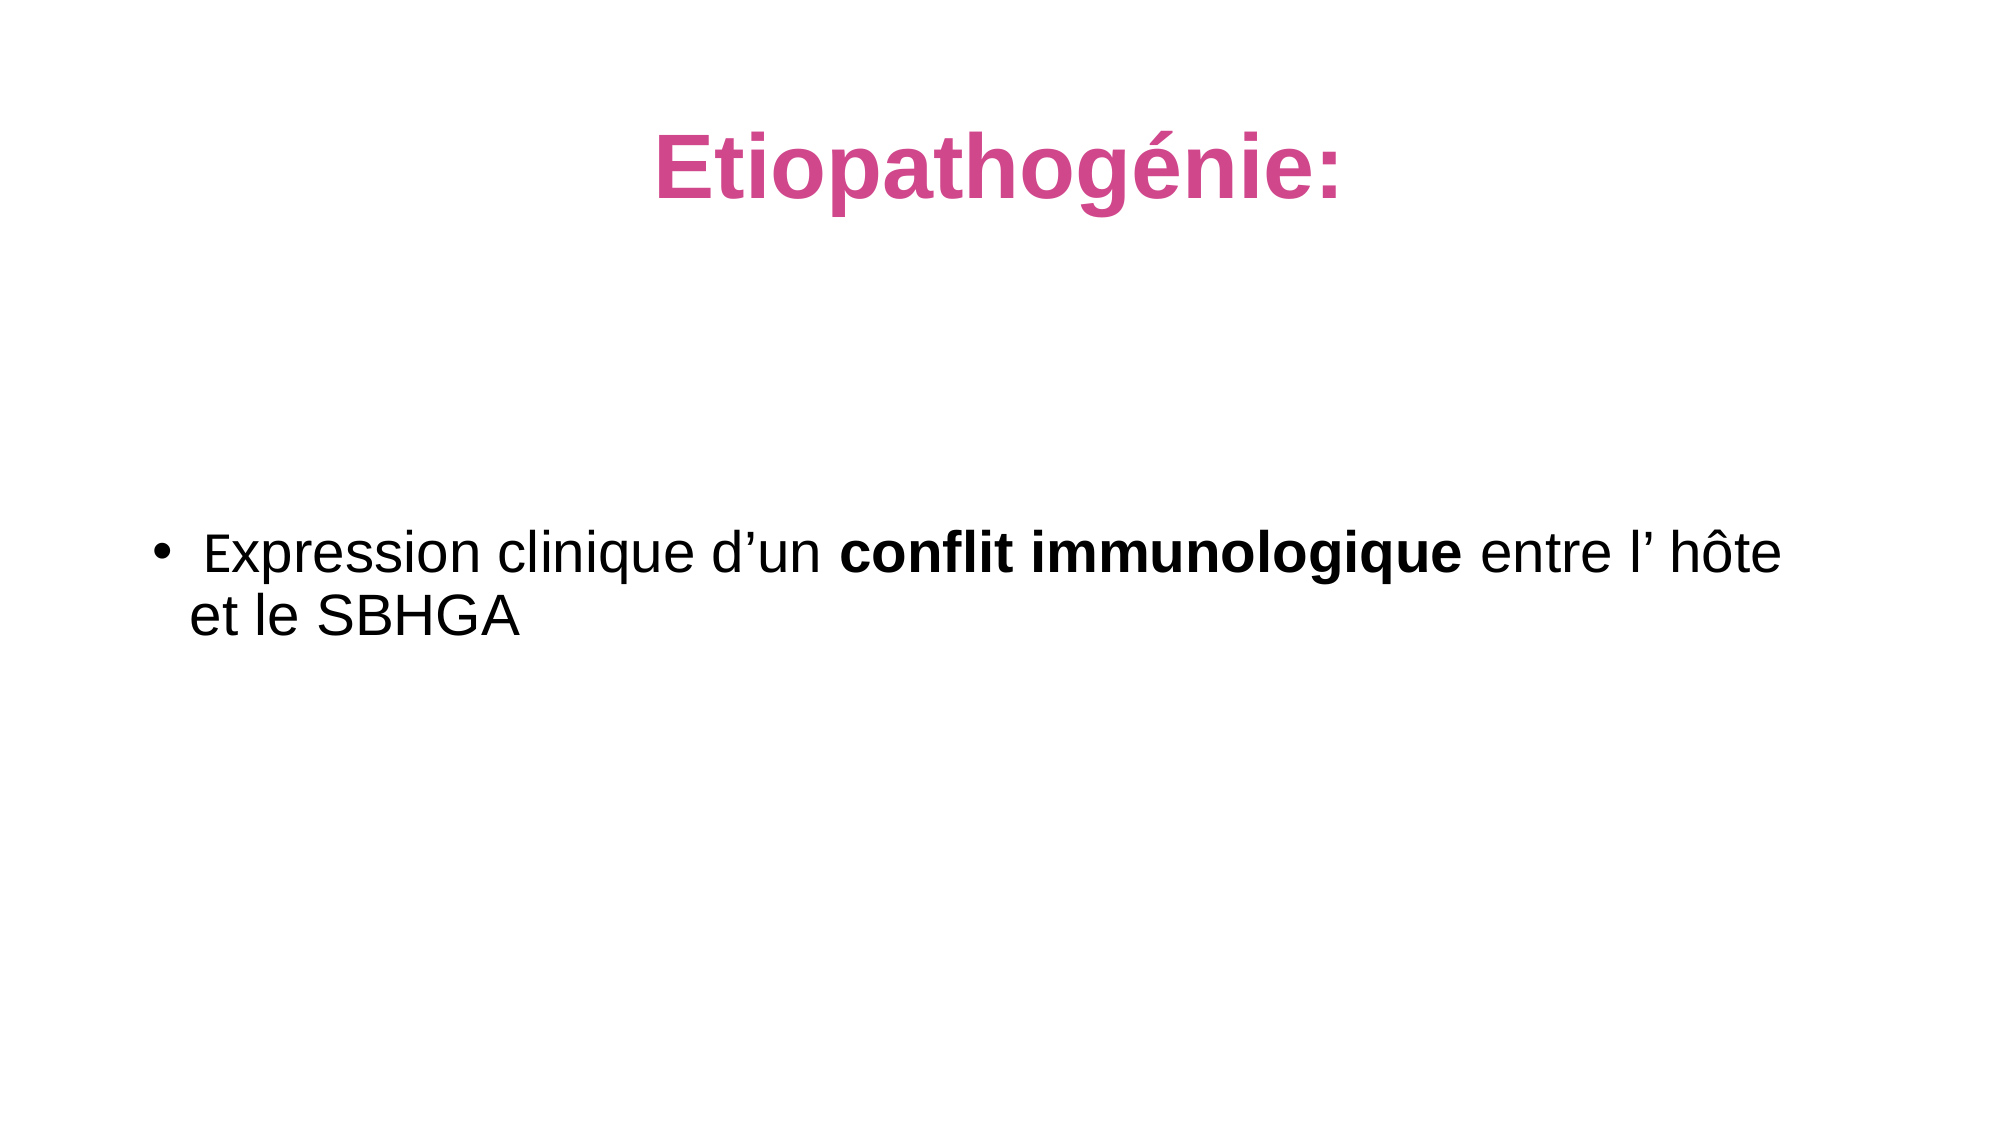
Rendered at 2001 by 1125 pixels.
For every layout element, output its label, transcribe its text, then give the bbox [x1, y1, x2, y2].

title Etiopathogénie: [137, 59, 1863, 278]
list Expression clinique d’un conflit immunologique entre l’ hôte et le SBHGA [137, 515, 1863, 1125]
